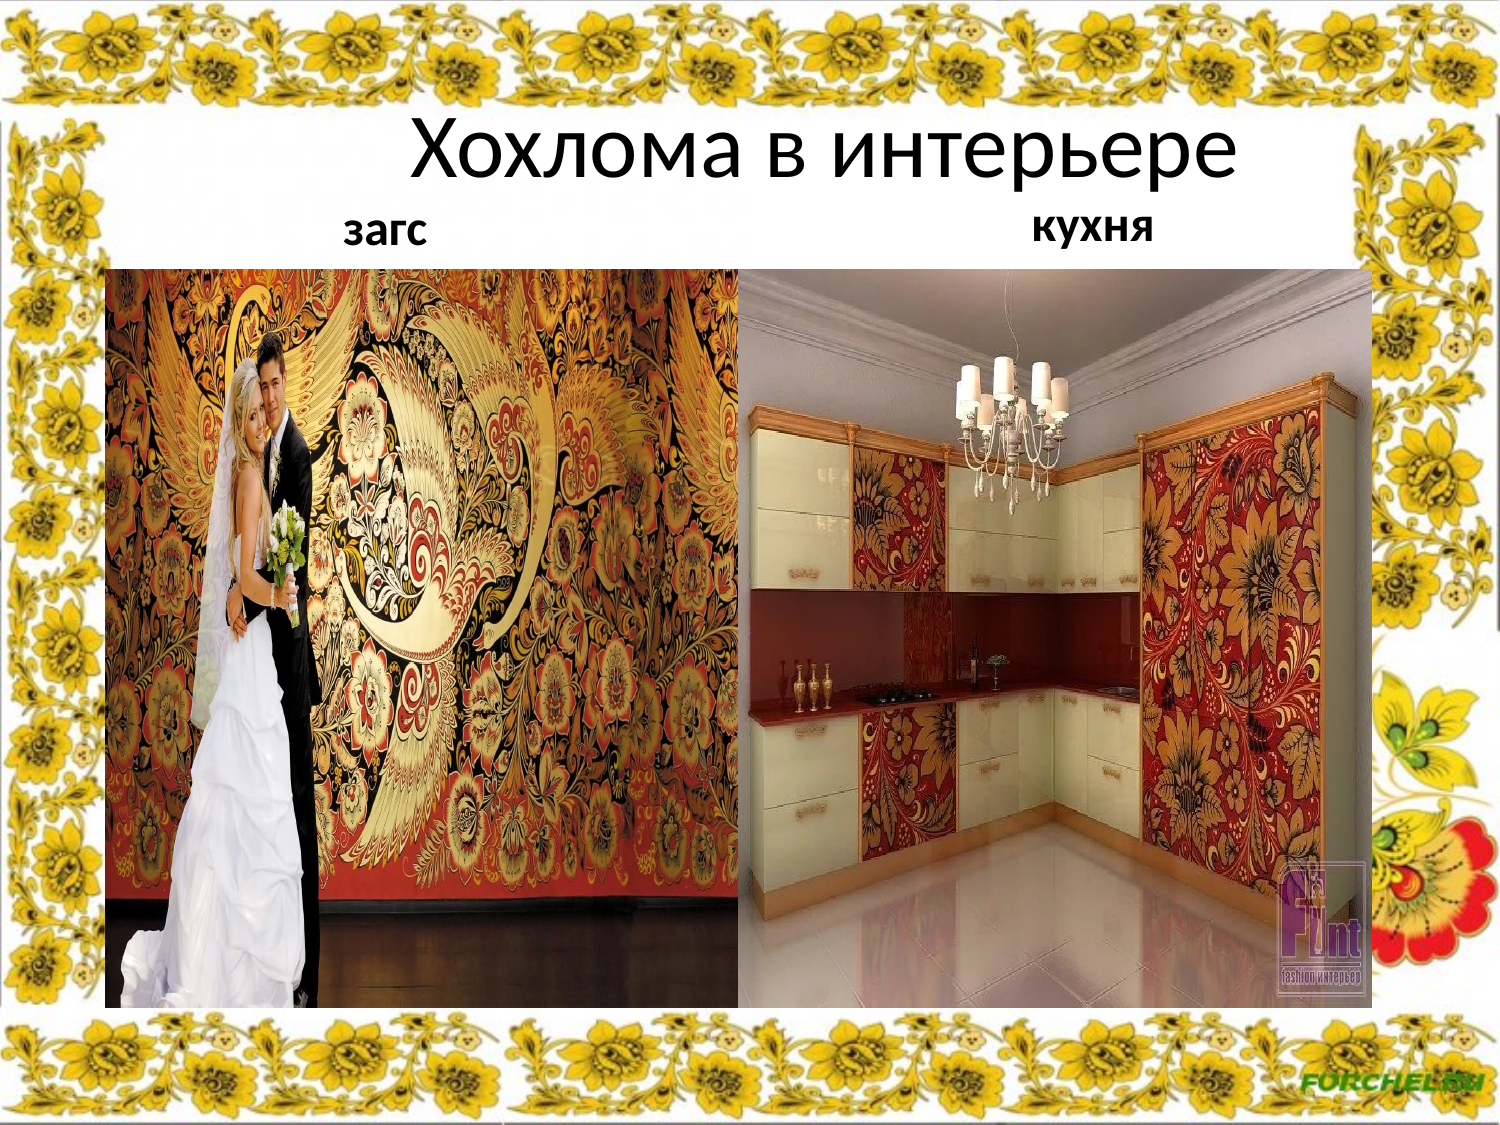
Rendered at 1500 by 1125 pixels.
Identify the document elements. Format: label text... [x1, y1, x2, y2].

picture [0, 0, 1500, 1125]
title Хохлома в интерьере [150, 46, 1500, 235]
list загс [328, 164, 493, 267]
list кухня [761, 246, 1425, 258]
